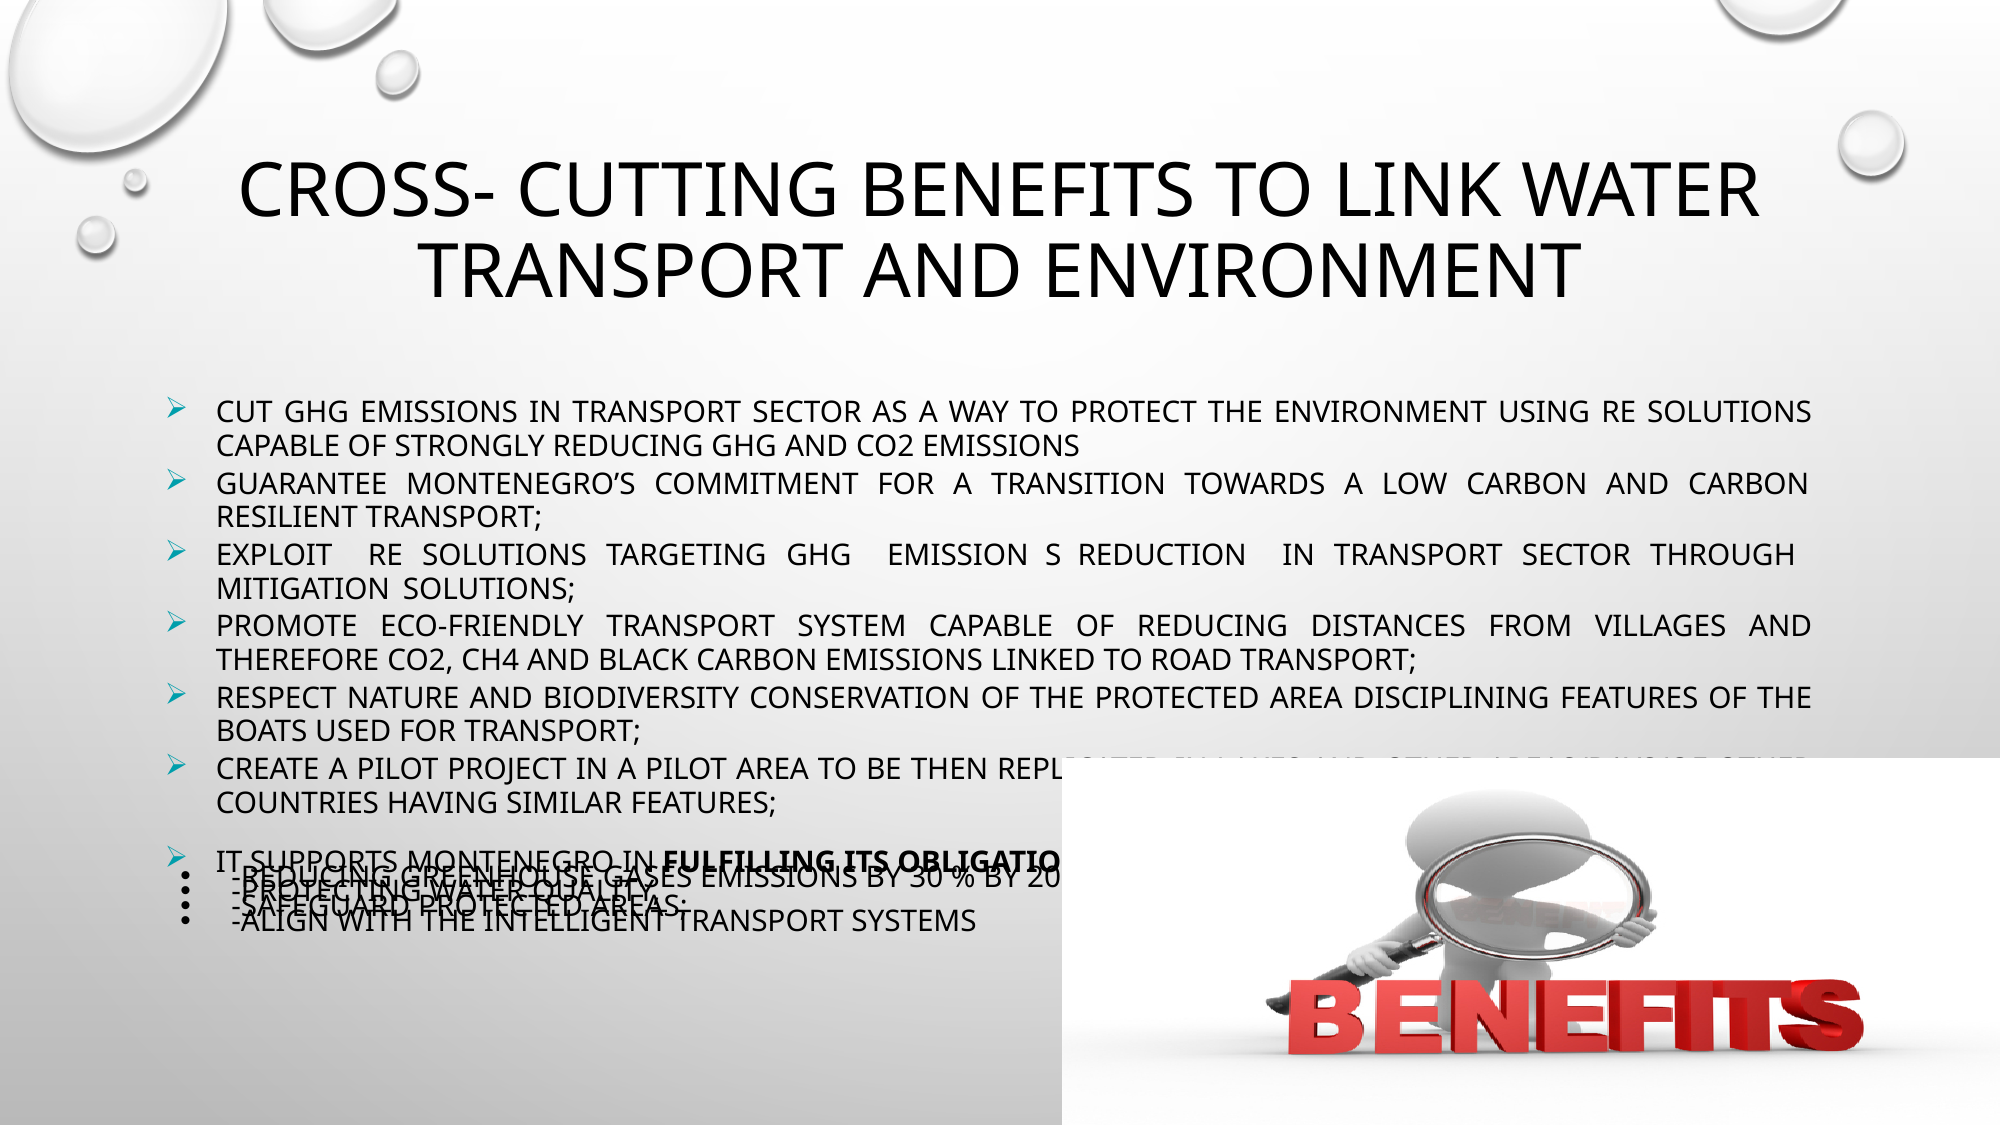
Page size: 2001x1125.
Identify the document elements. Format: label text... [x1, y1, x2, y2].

title Cross- cutting Benefits to link water transport and environment [149, 101, 1851, 364]
list Cut GHG emissions in transport sector as a way to protect the environment using RE solutions capable of strongly reducing GHG and CO2 emissions Guarantee Montenegro’s commitment for a transition towards a low carbon and carbon resilient transport; Exploit RE solutions targeting GHG emission S reduction in transport sector through mitigation solutions; Promote eco-friendly transport system capable of reducing distances from villages and therefore CO2, CH4 and black carbon emissions linked to road transport; Respect nature and biodiversity conservation of the protected area disciplining features of the boats used for transport; Create a pilot project in a pilot area to be then replicated in lakes and other areas/bays/of other countries having similar features; It supports Montenegro in fulfilling its obligations towards the EU in terms of: -reducing greenhouse gases emissions by 30 % by 2030 against the baseline year of 1990, -protecting water quality, -safeguard protected areas; -align with the intelligent transport systems [149, 388, 1850, 950]
picture [0, 0, 2000, 1125]
